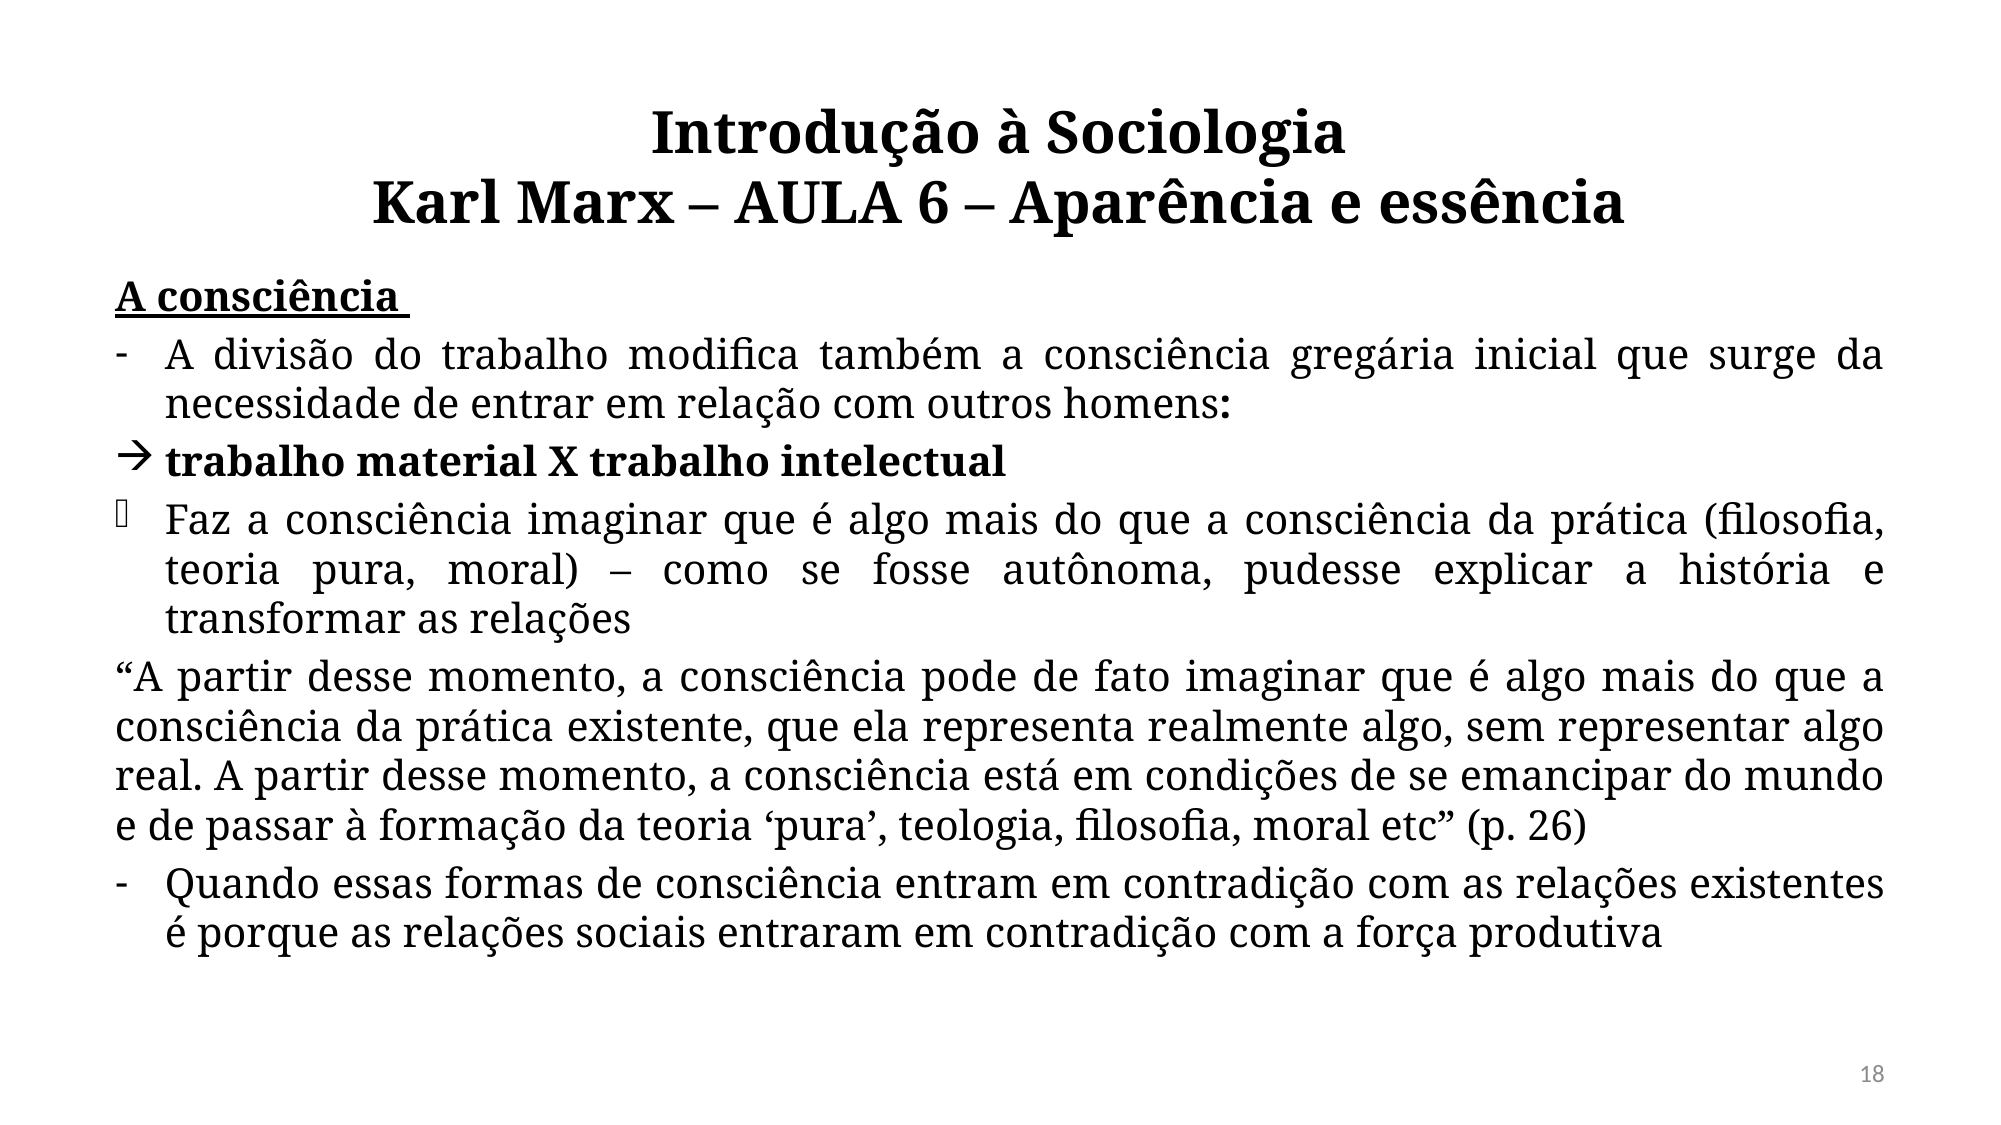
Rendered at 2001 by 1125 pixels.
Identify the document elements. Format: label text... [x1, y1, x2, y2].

list A consciência A divisão do trabalho modifica também a consciência gregária inicial que surge da necessidade de entrar em relação com outros homens: trabalho material X trabalho intelectual Faz a consciência imaginar que é algo mais do que a consciência da prática (filosofia, teoria pura, moral) – como se fosse autônoma, pudesse explicar a história e transformar as relações “A partir desse momento, a consciência pode de fato imaginar que é algo mais do que a consciência da prática existente, que ela representa realmente algo, sem representar algo real. A partir desse momento, a consciência está em condições de se emancipar do mundo e de passar à formação da teoria ‘pura’, teologia, filosofia, moral etc” (p. 26) Quando essas formas de consciência entram em contradição com as relações existentes é porque as relações sociais entraram em contradição com a força produtiva [99, 262, 1900, 1005]
slide_number 18 [1433, 1042, 1900, 1103]
title Introdução à Sociologia Karl Marx – AULA 6 – Aparência e essência [99, 86, 1900, 244]
